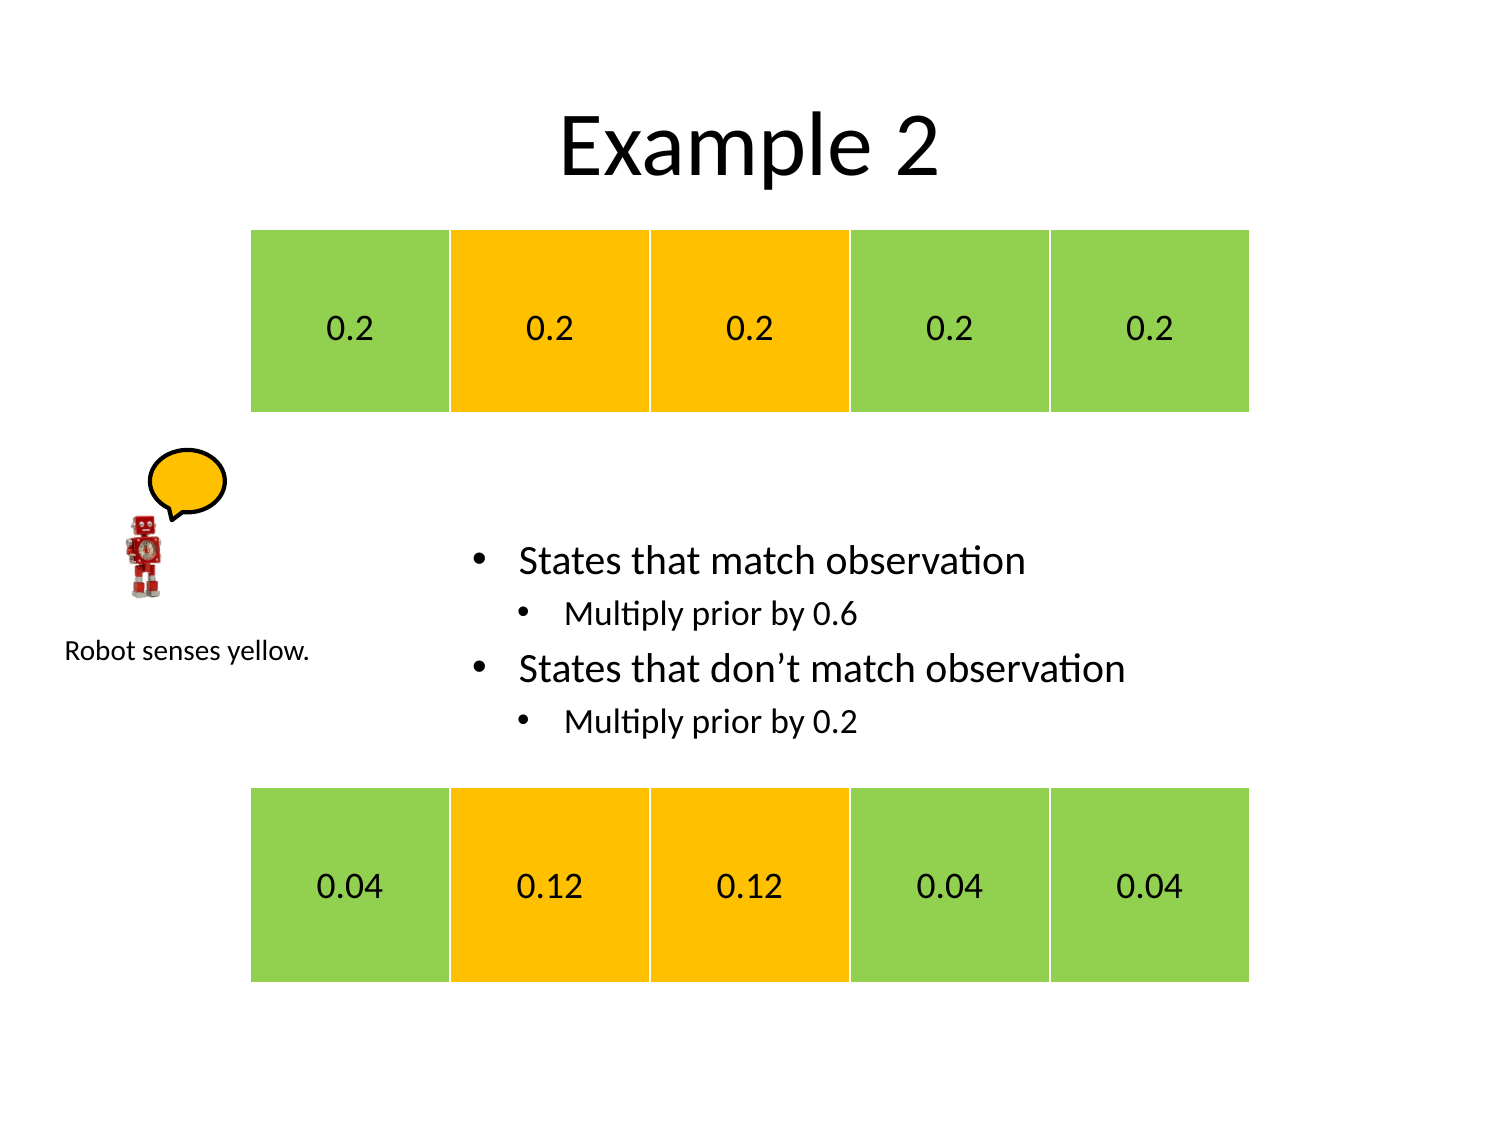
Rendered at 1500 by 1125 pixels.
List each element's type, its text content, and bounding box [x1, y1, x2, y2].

table_header 0.04 [251, 788, 449, 982]
title Example 2 [75, 45, 1425, 233]
text_box [147, 447, 227, 515]
table_header 0.2 [651, 230, 849, 412]
table_header 0.2 [251, 230, 449, 412]
table_header 0.2 [451, 230, 649, 412]
table_header 0.2 [1051, 230, 1249, 412]
table_header 0.04 [1051, 788, 1249, 982]
list States that match observation Multiply prior by 0.6 States that don’t match observation Multiply prior by 0.2 [427, 525, 1163, 763]
table_header 0.12 [451, 788, 649, 982]
table_header 0.04 [851, 788, 1049, 982]
table_header 0.2 [851, 230, 1049, 412]
table_header 0.12 [651, 788, 849, 982]
picture [99, 512, 188, 601]
text_box Robot senses yellow. [49, 623, 326, 674]
